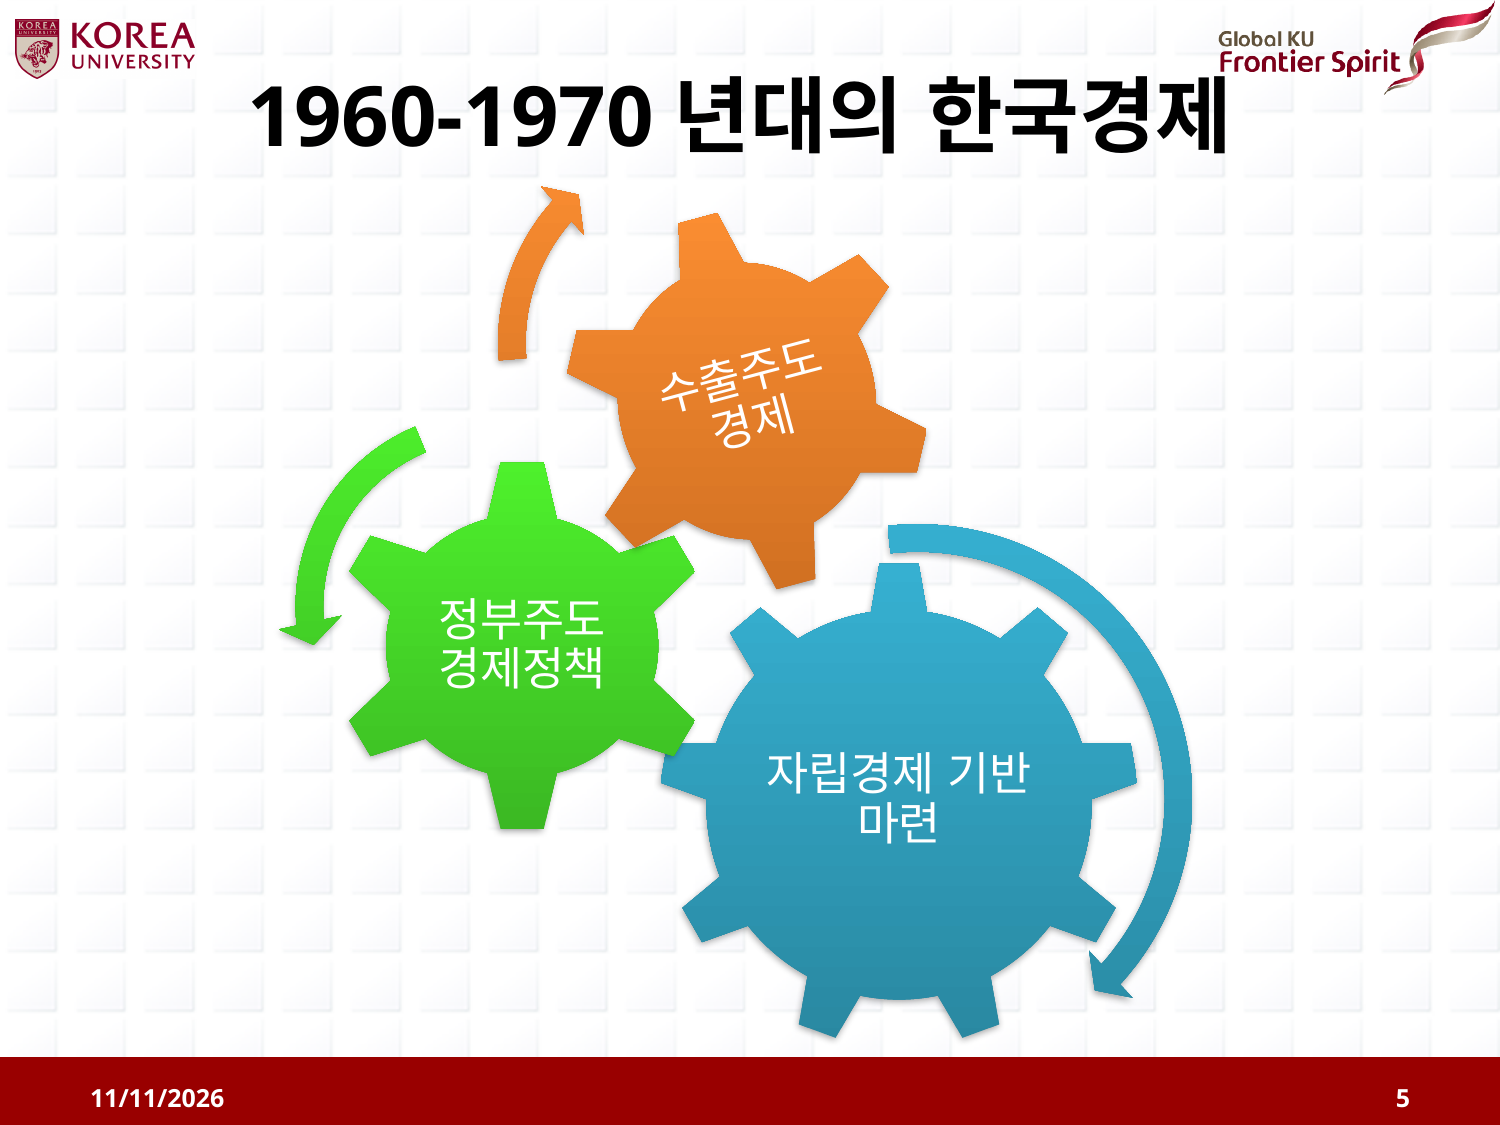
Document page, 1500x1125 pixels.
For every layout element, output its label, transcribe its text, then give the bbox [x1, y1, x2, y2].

title 1960-1970년대의 한국경제 [64, 17, 1415, 221]
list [0, 190, 1394, 1024]
slide_number 5 [1074, 1069, 1425, 1125]
picture [0, 0, 1500, 1057]
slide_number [75, 1069, 425, 1125]
